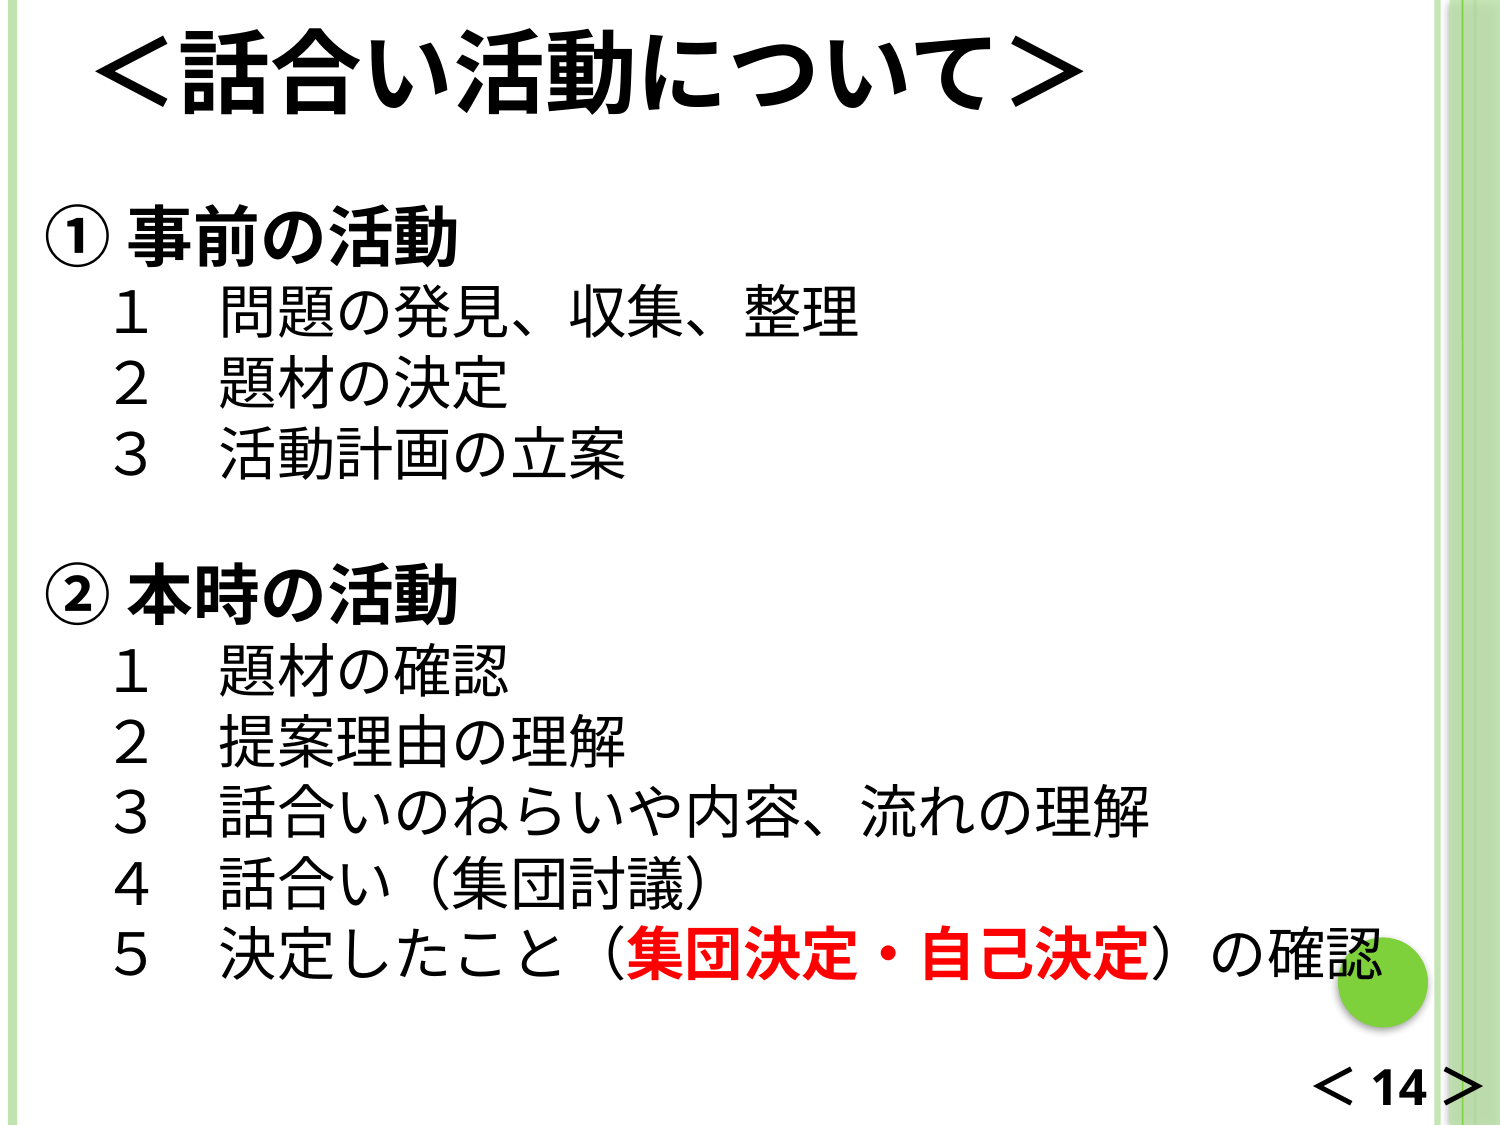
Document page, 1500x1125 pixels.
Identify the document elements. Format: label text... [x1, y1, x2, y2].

text_box ＜話合い活動について＞ ①事前の活動 １ 問題の発見、収集、整理 ２ 題材の決定 ３ 活動計画の立案 ②本時の活動 １ 題材の確認 ２ 提案理由の理解 ３ 話合いのねらいや内容、流れの理解 ４ 話合い（集団討議） ５ 決定したこと（集団決定・自己決定）の確認 [29, 7, 1471, 995]
text_box ＜14＞ [1293, 1048, 1500, 1124]
